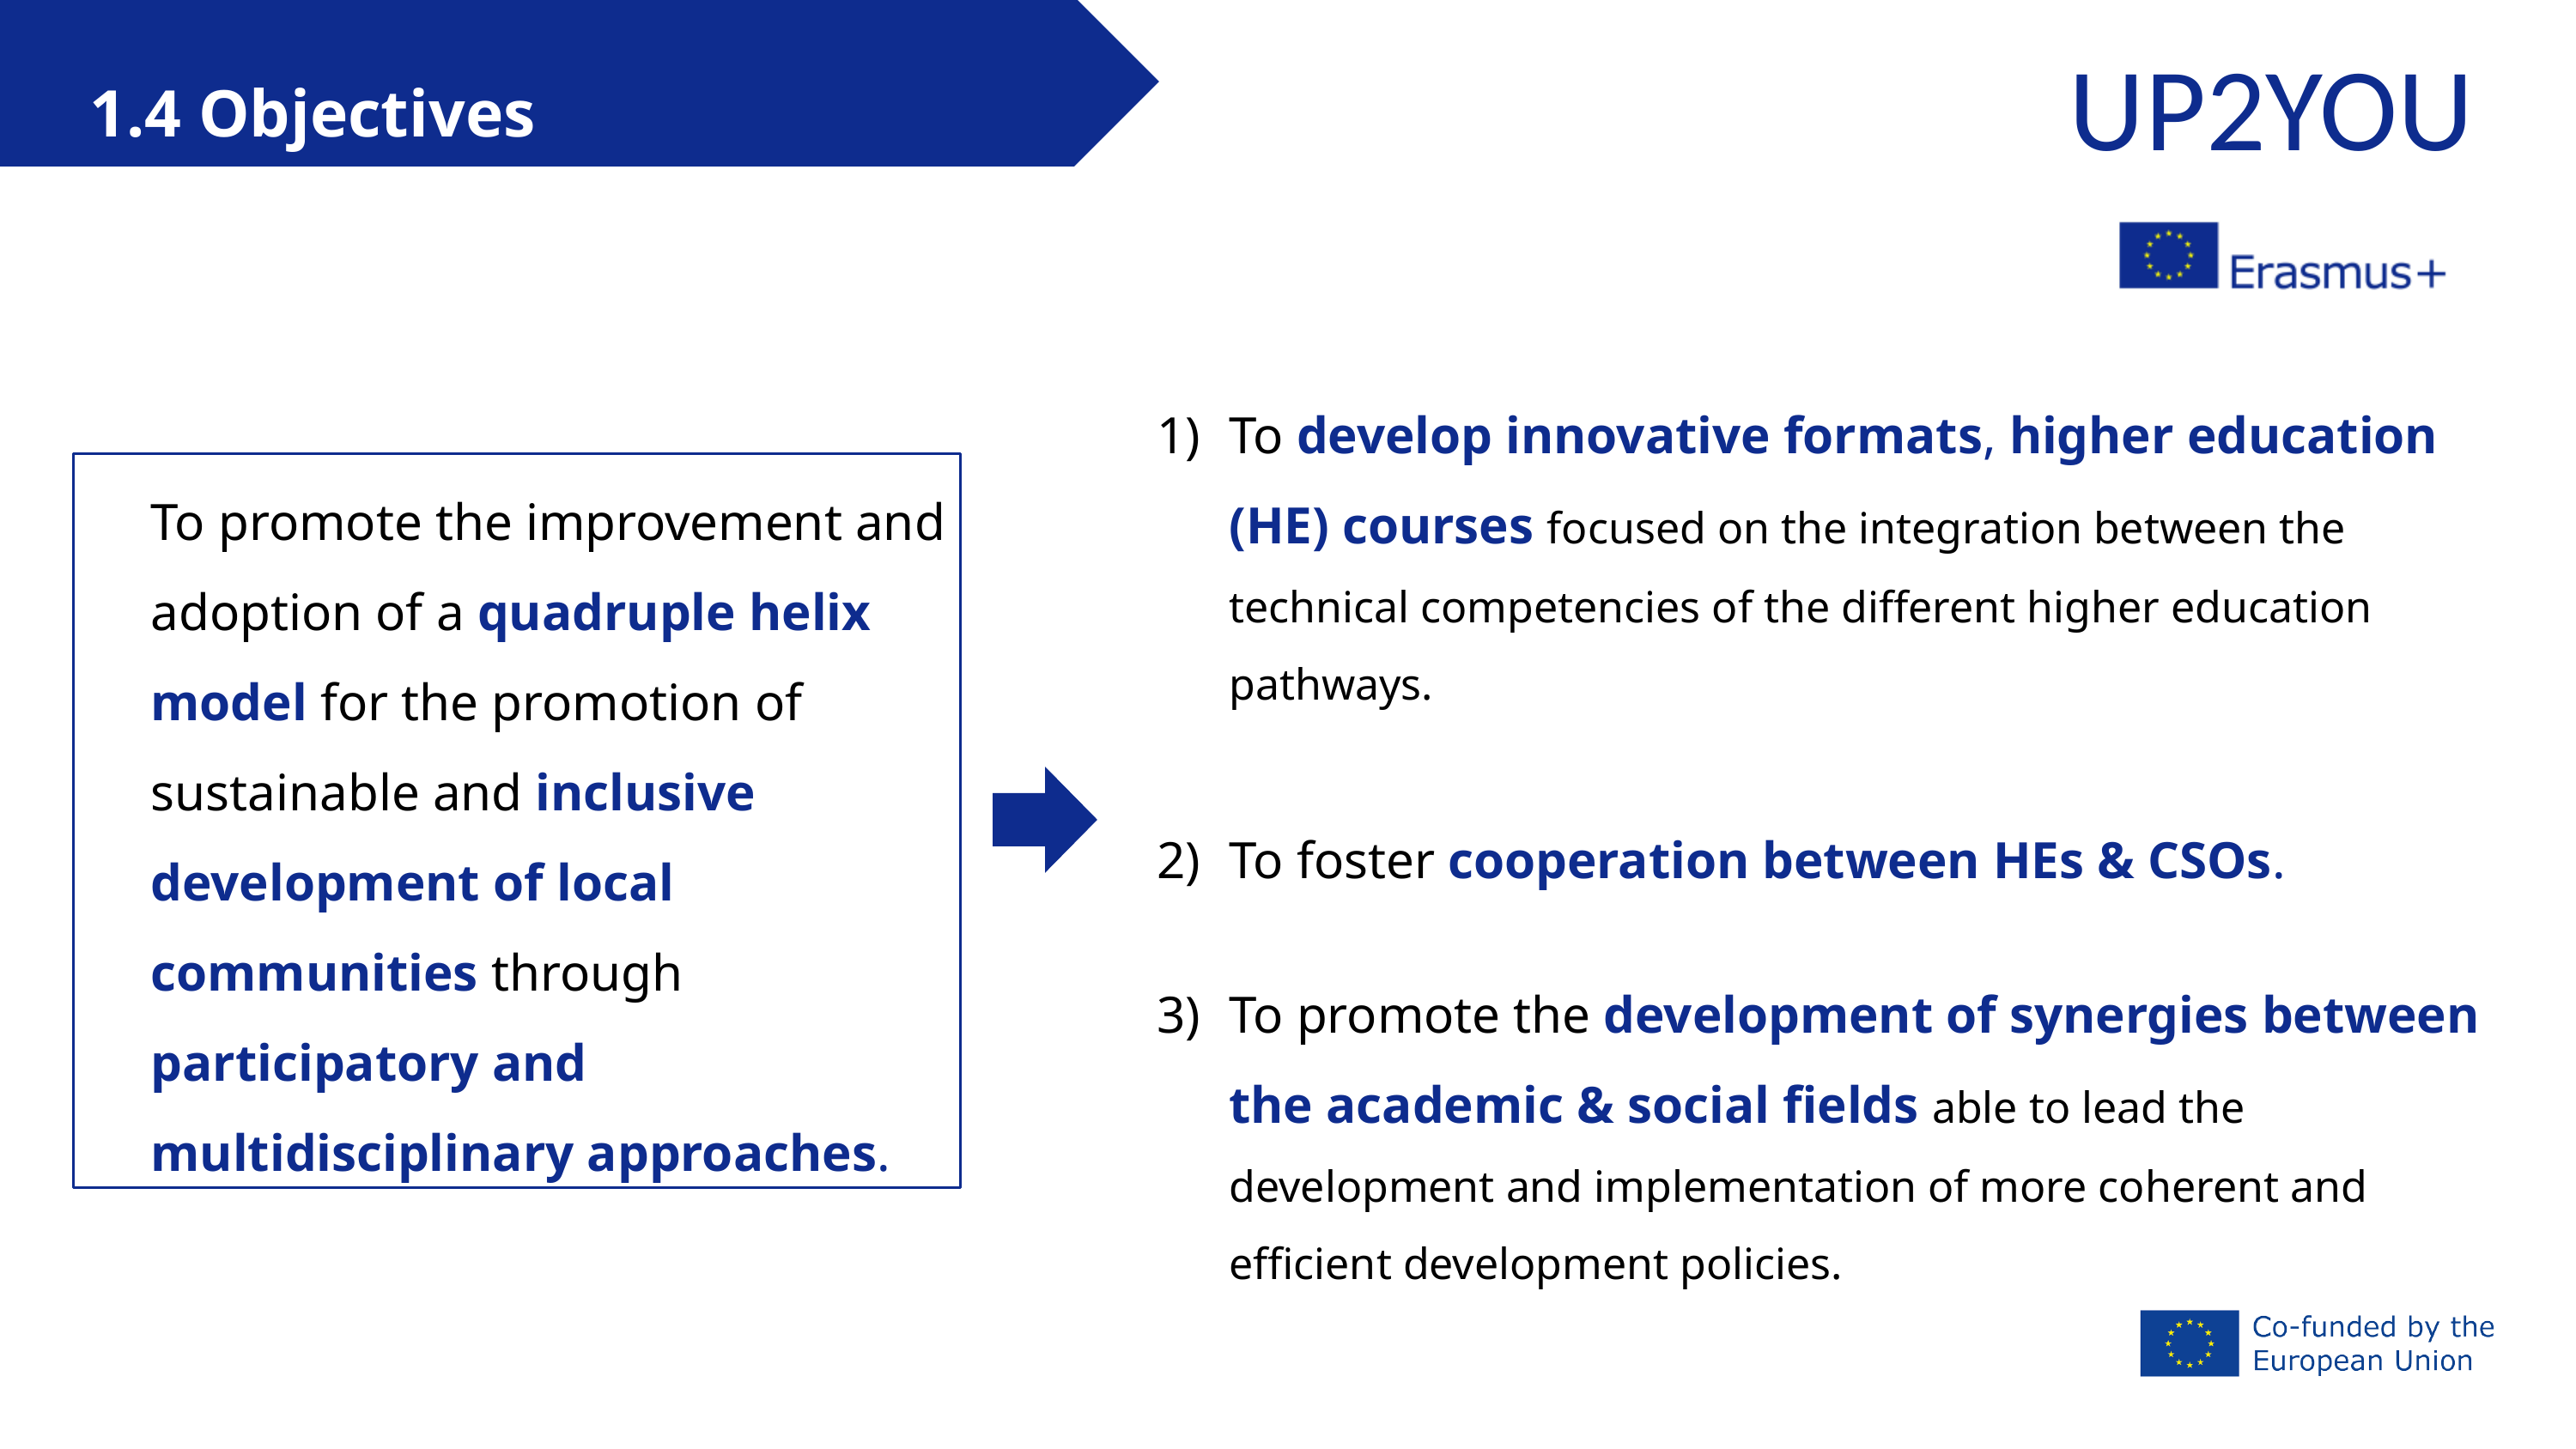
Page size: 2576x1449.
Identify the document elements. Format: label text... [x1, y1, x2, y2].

text_box To promote the improvement and adoption of a quadruple helix model for the promotion of sustainable and inclusive development of local communities through participatory and multidisciplinary approaches. [73, 453, 961, 1188]
text_box [991, 765, 1099, 875]
text_box [0, 0, 1093, 168]
picture [2117, 1288, 2528, 1399]
text_box 1.4 Objectives [89, 5, 1657, 150]
picture [2088, 203, 2487, 315]
text_box To develop innovative formats, higher education (HE) courses focused on the integration between the technical competencies of the different higher education pathways. To foster cooperation between HEs & CSOs. To promote the development of synergies between the academic & social fields able to lead the development and implementation of more coherent and efficient development policies. [1157, 373, 2503, 1288]
text_box UP2YOU [1198, 26, 2487, 180]
